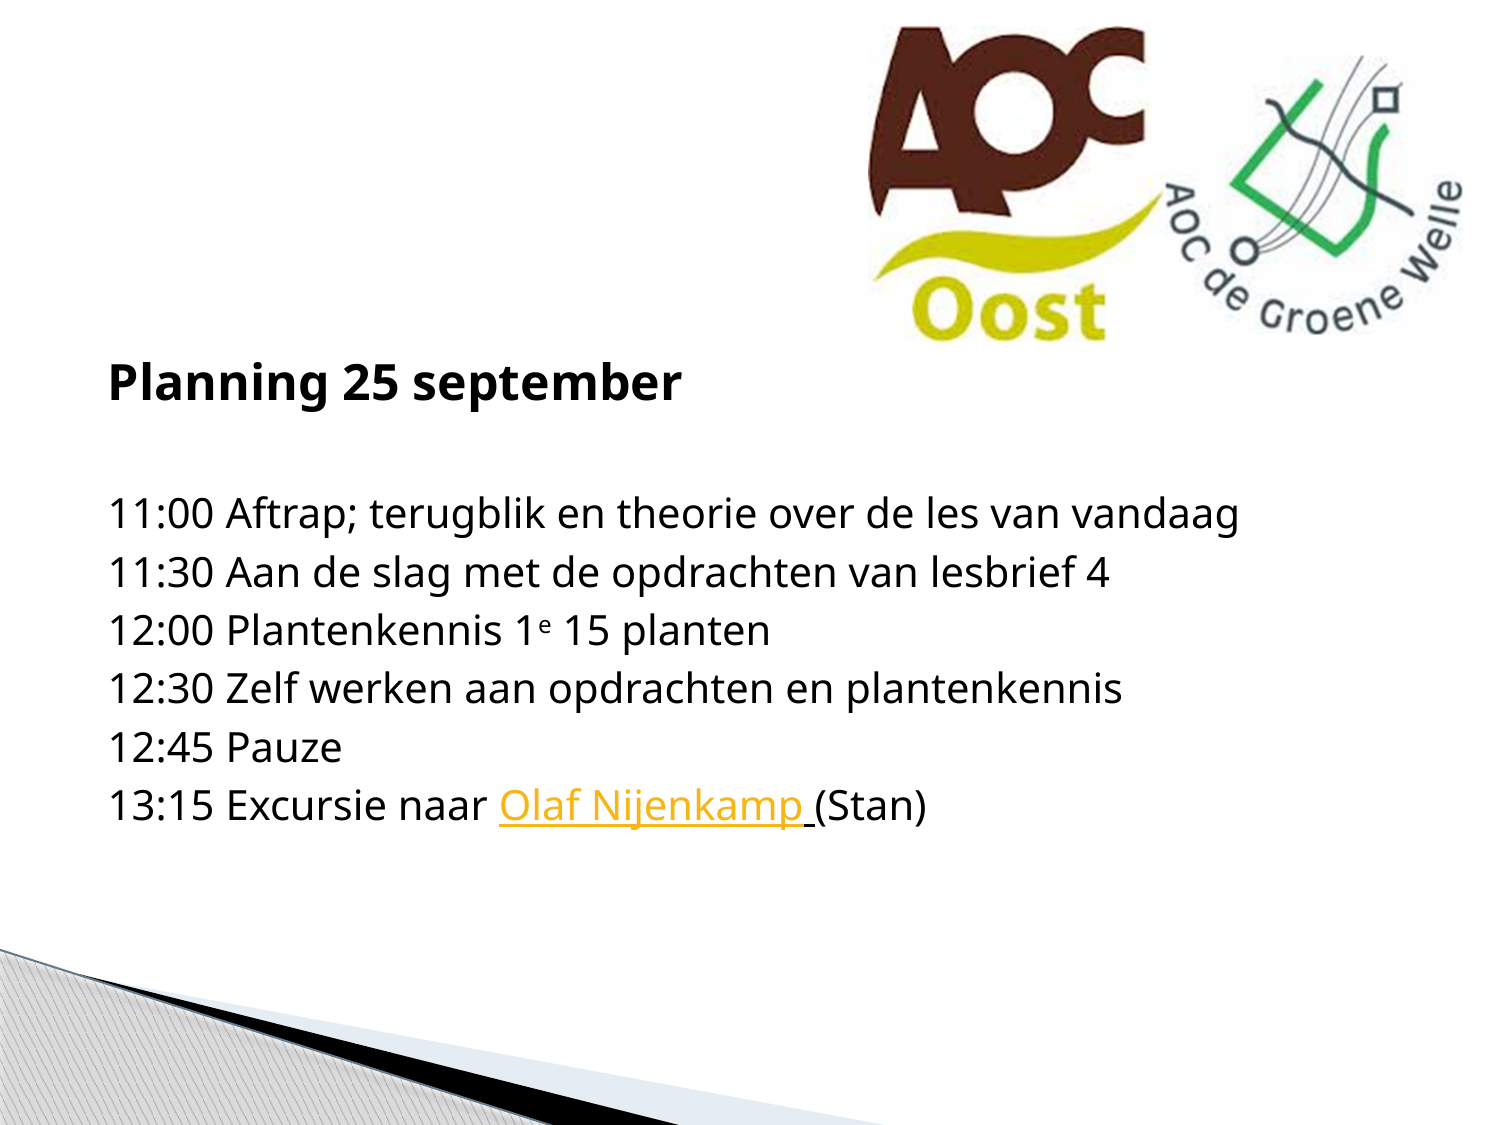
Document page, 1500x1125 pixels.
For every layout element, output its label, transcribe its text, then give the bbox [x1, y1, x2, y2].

list Planning 25 september 11:00 Aftrap; terugblik en theorie over de les van vandaag 11:30 Aan de slag met de opdrachten van lesbrief 4 12:00 Plantenkennis 1e 15 planten 12:30 Zelf werken aan opdrachten en plantenkennis 12:45 Pauze 13:15 Excursie naar Olaf Nijenkamp (Stan) [75, 267, 1425, 986]
picture [867, 26, 1473, 365]
